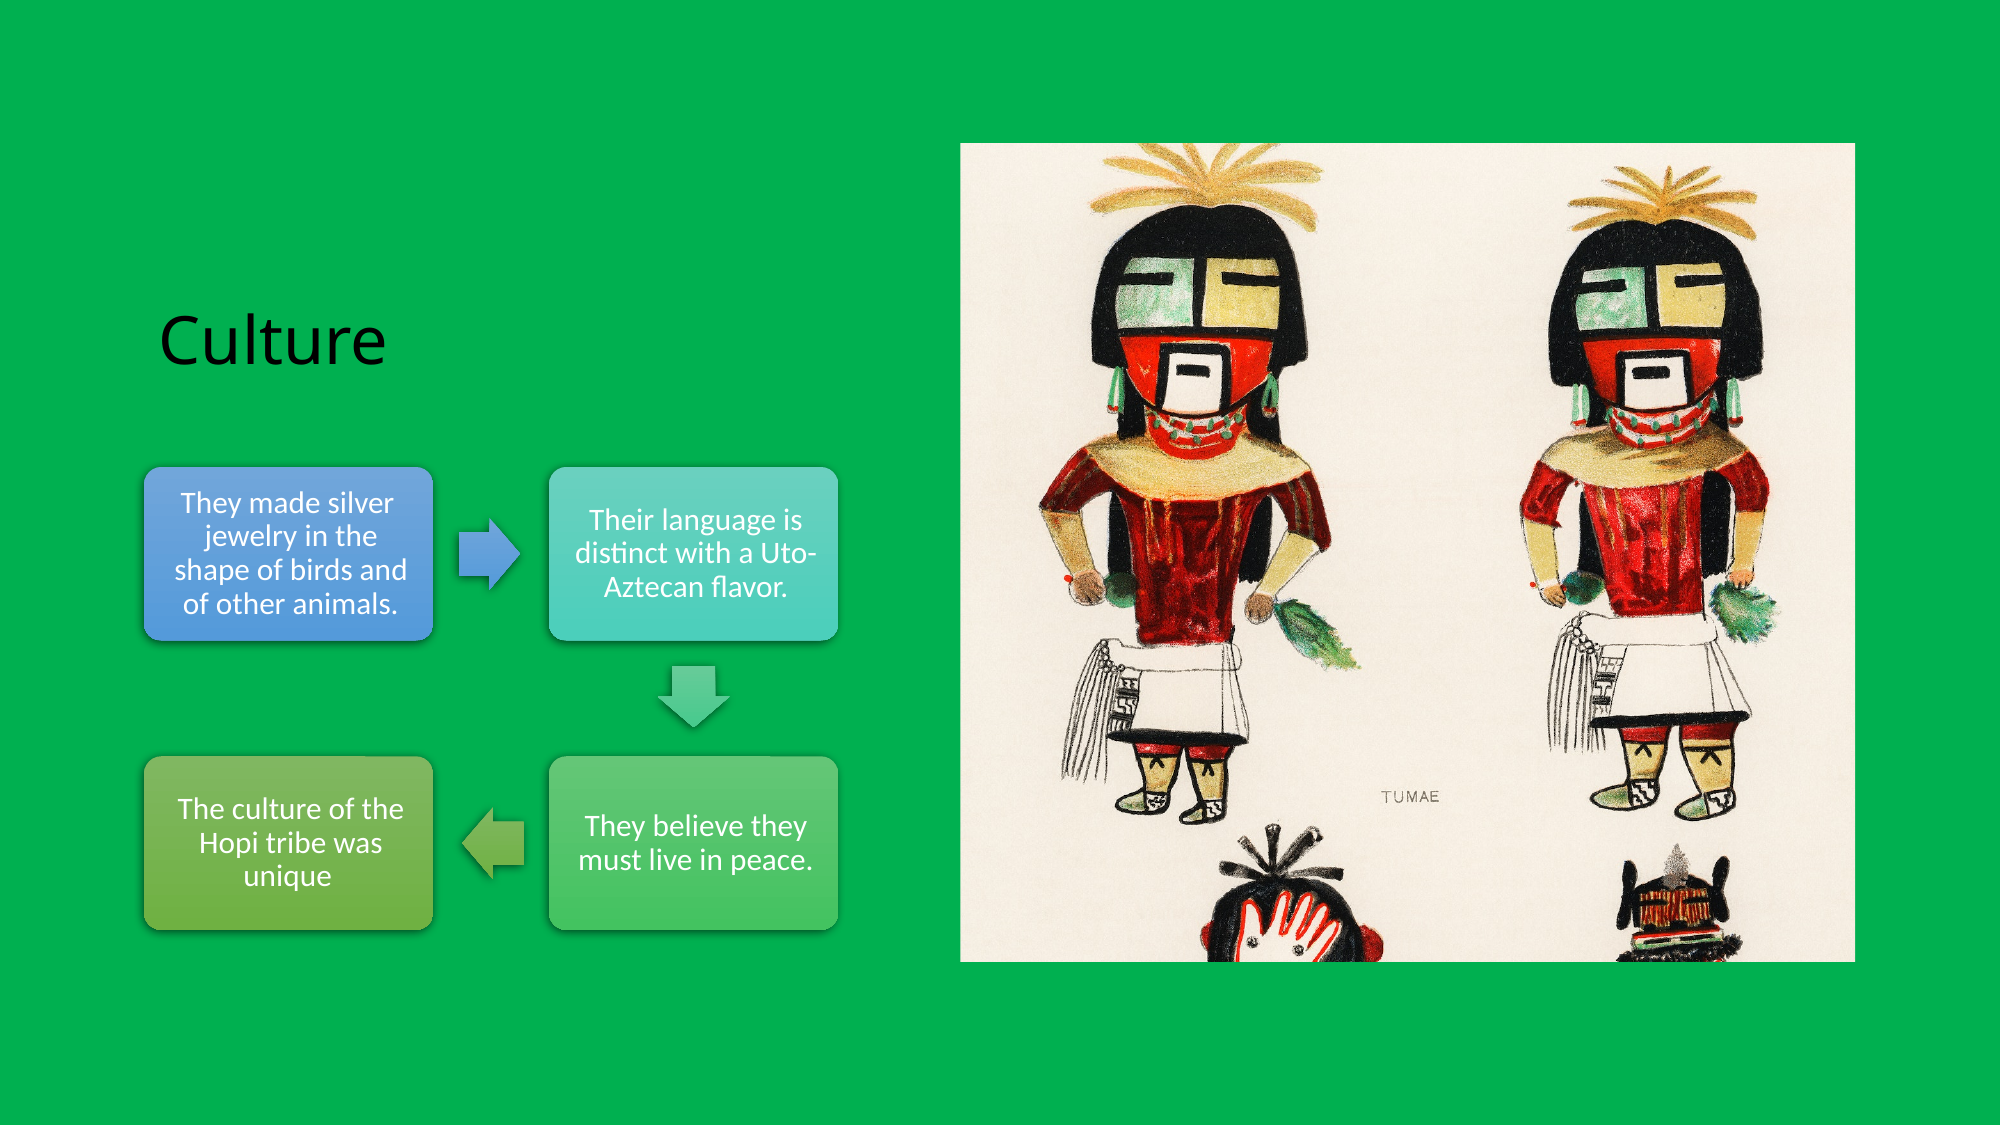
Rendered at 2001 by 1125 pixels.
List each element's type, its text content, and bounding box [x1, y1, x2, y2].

picture [960, 143, 1856, 962]
title Culture [143, 121, 839, 387]
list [143, 415, 839, 982]
